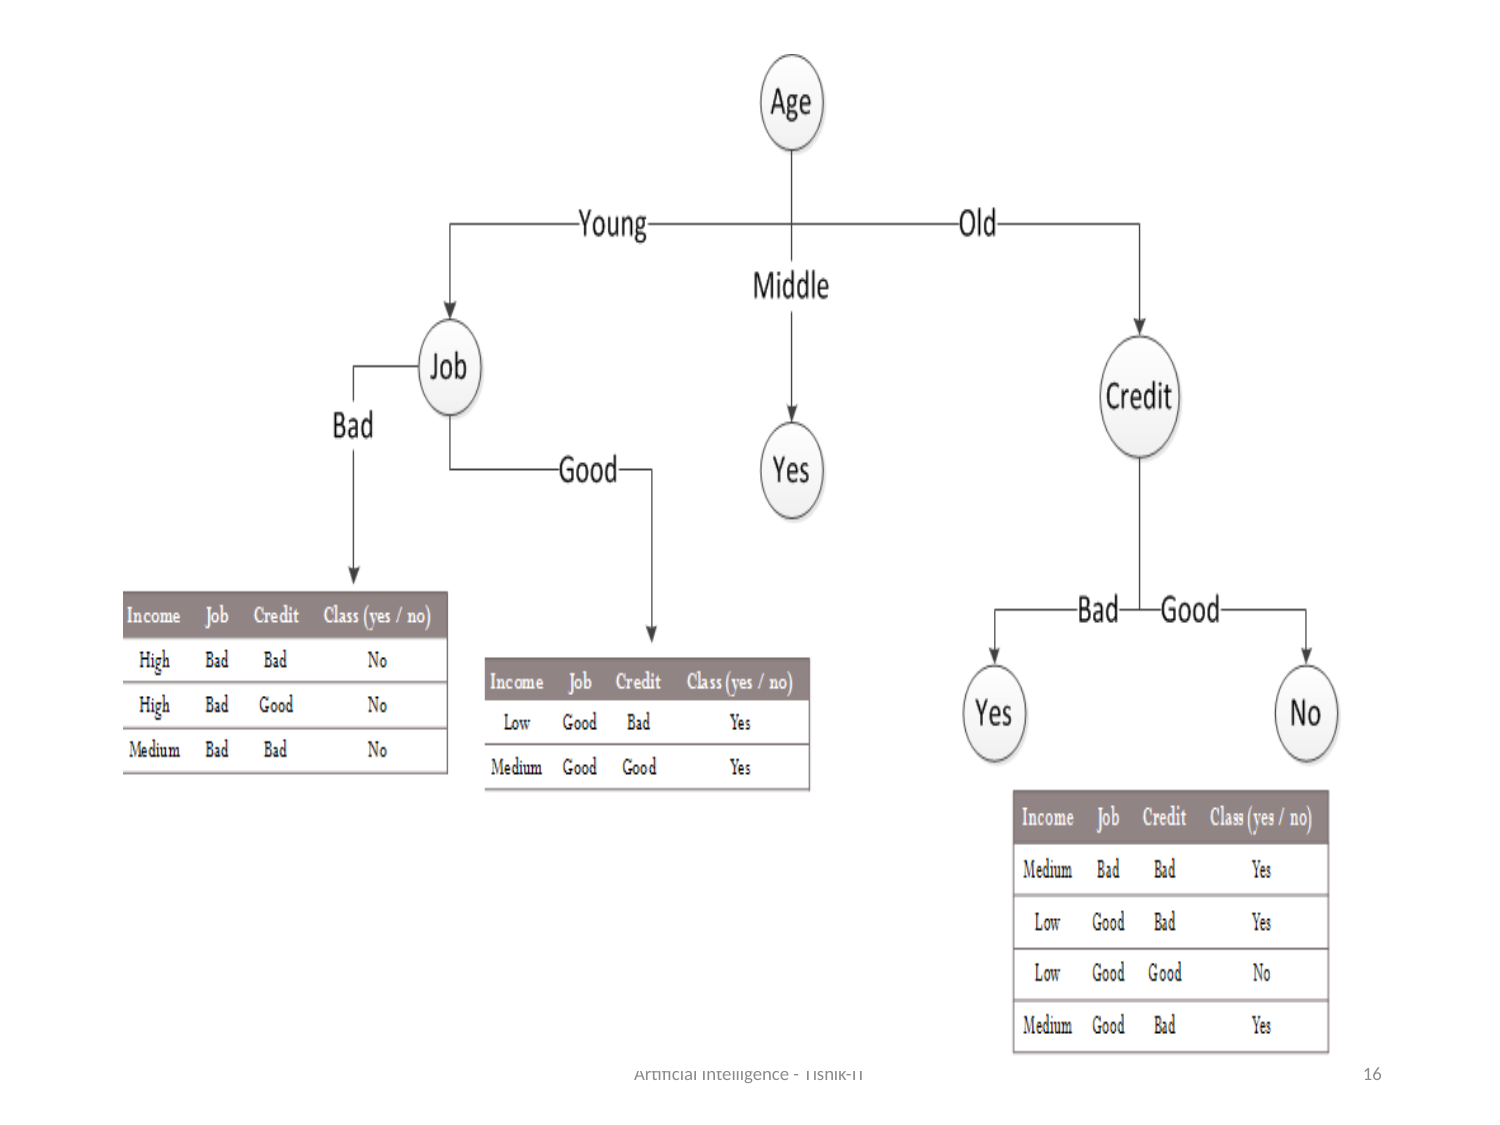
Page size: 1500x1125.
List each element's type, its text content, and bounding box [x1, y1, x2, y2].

picture [123, 54, 1341, 1071]
slide_number 16 [1059, 1042, 1397, 1103]
footer Artificial Intelligence - Tishik-IT [496, 1071, 1004, 1103]
